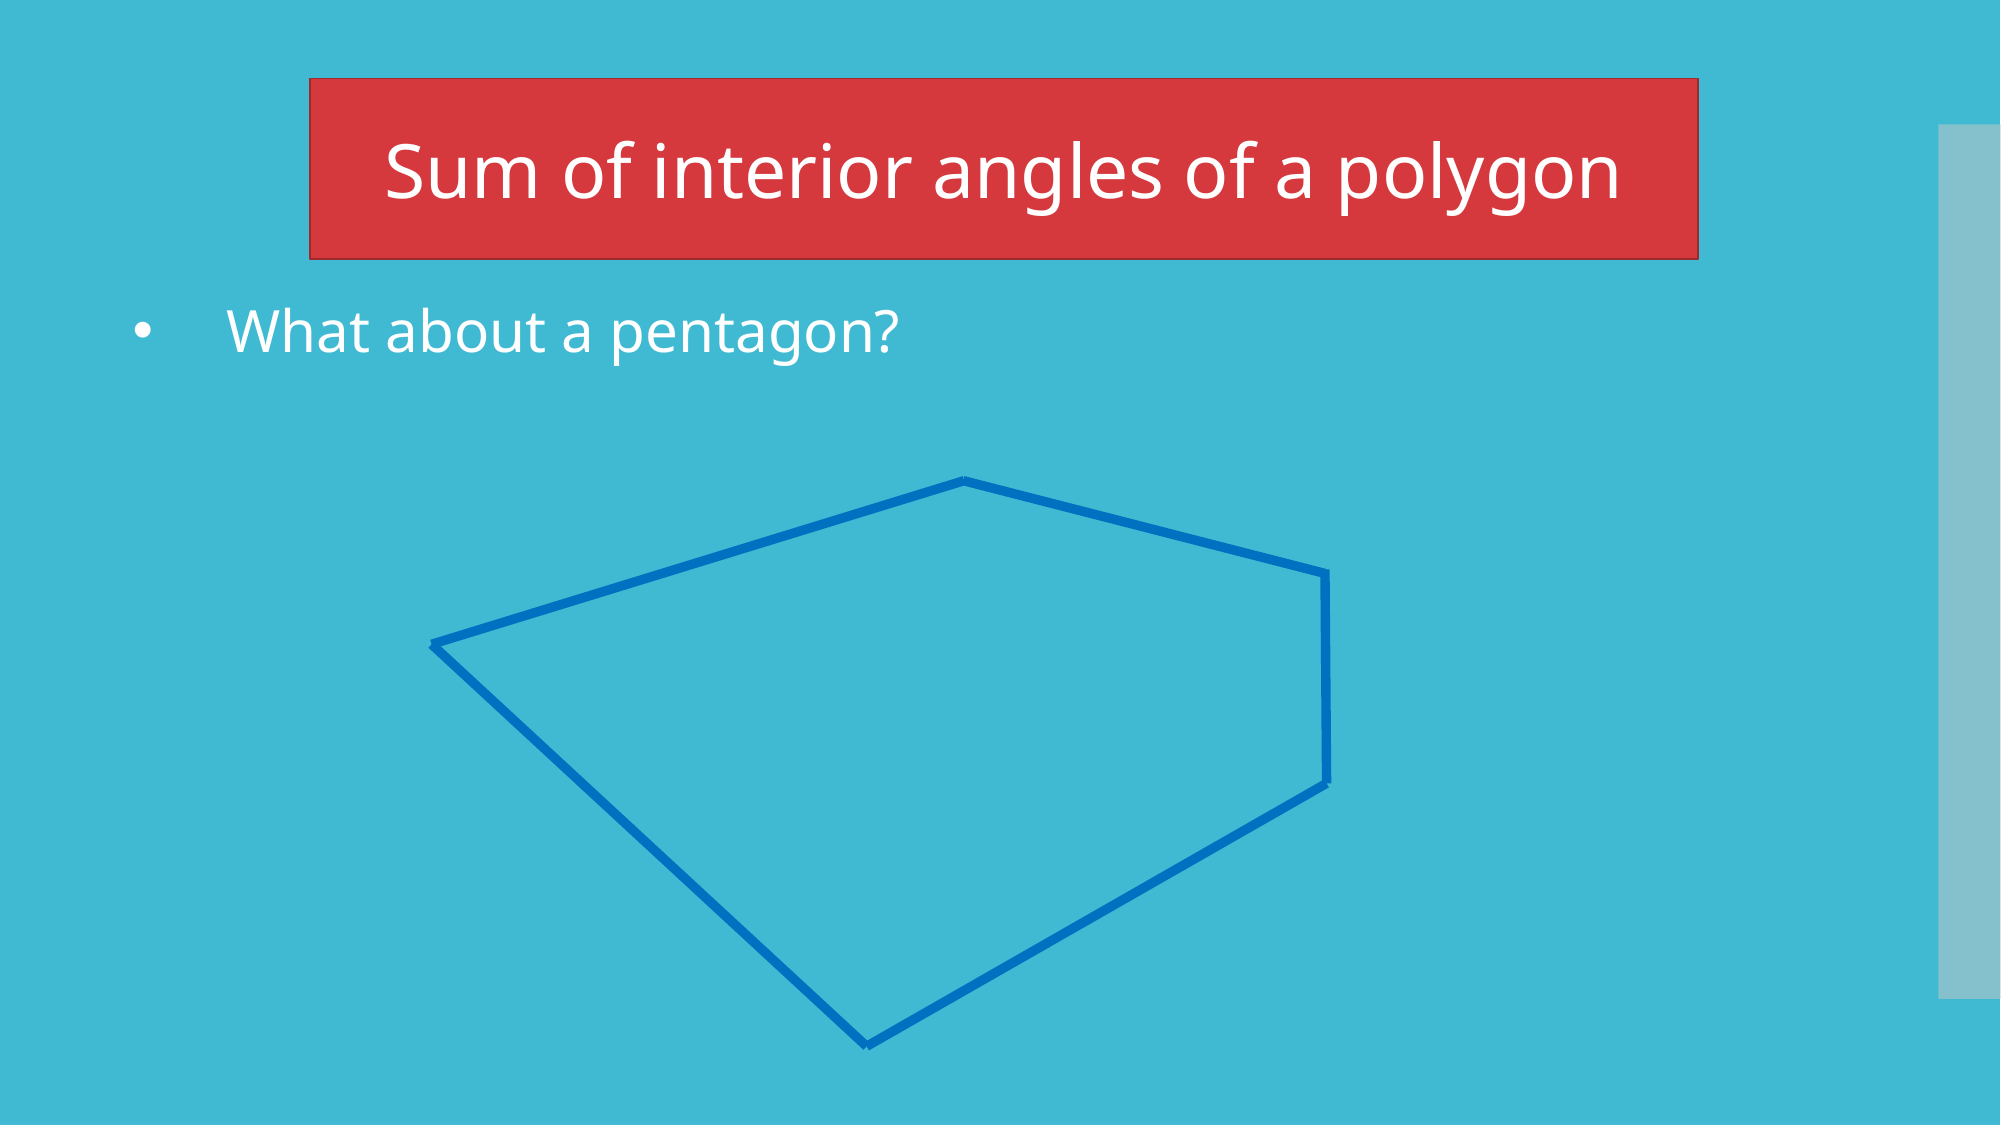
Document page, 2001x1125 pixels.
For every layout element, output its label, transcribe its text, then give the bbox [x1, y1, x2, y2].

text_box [431, 480, 965, 645]
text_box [962, 480, 1326, 574]
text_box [431, 645, 867, 1047]
text_box What about a pentagon? [117, 287, 1891, 372]
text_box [866, 782, 1327, 1047]
text_box Sum of interior angles of a polygon [309, 78, 1699, 260]
